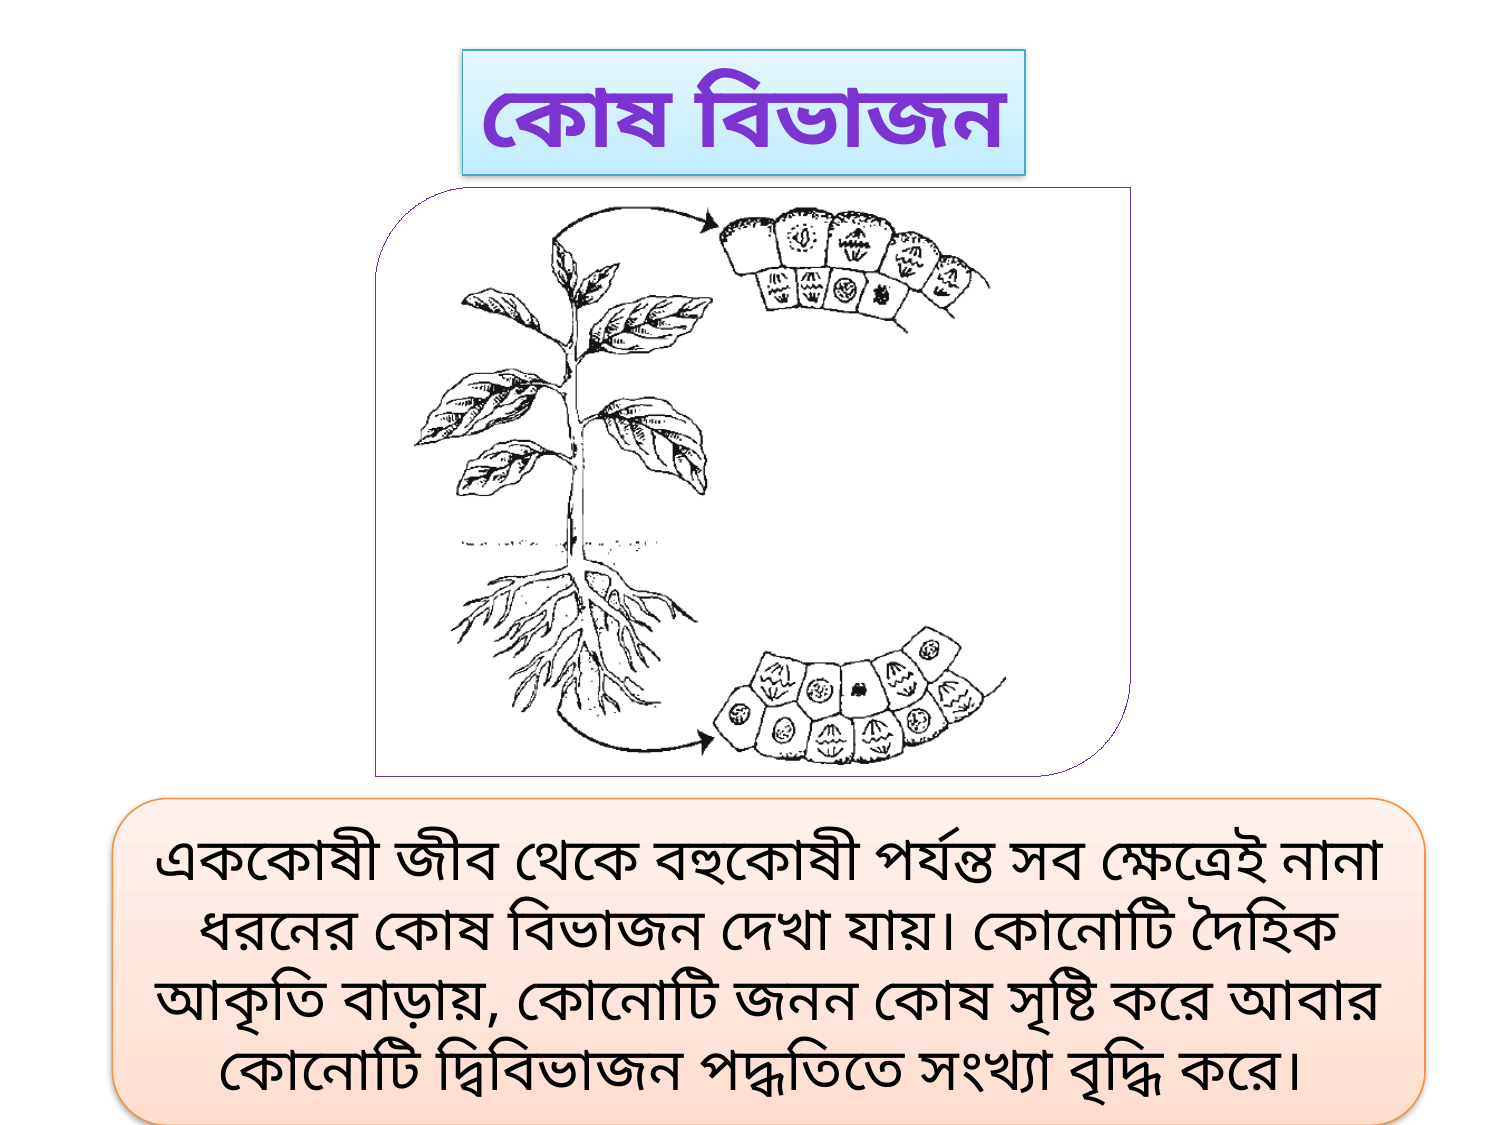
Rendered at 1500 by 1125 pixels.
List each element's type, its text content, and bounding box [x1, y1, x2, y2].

title কোষ বিভাজন [462, 49, 1026, 176]
slide_number 9 [1074, 1042, 1425, 1103]
text_box এককোষী জীব থেকে বহুকোষী পর্যন্ত সব ক্ষেত্রেই নানা ধরনের কোষ বিভাজন দেখা যায়। কোনোটি দৈহিক আকৃতি বাড়ায়, কোনোটি জনন কোষ সৃষ্টি করে আবার কোনোটি দ্বিবিভাজন পদ্ধতিতে সংখ্যা বৃদ্ধি করে। [111, 797, 1426, 1125]
picture [374, 187, 1131, 777]
